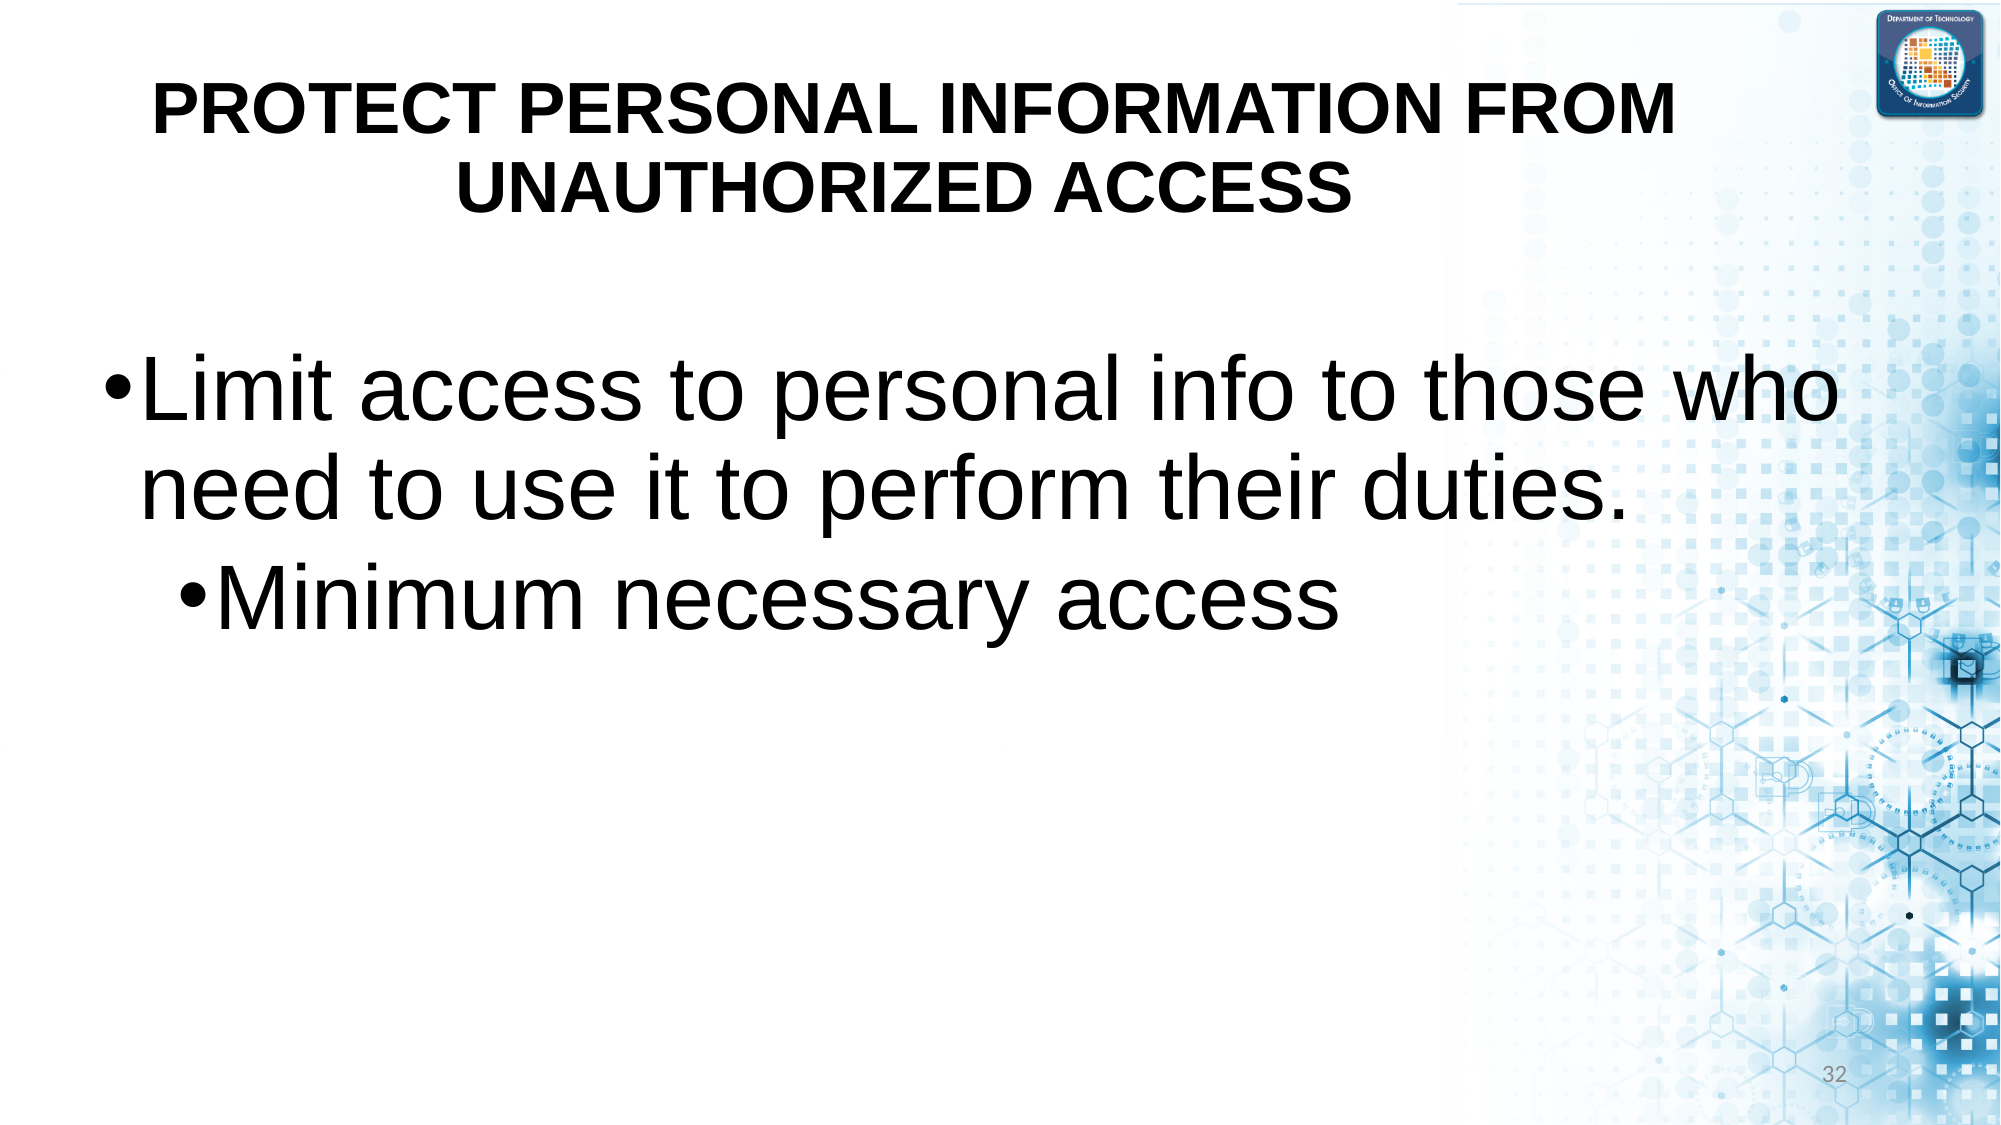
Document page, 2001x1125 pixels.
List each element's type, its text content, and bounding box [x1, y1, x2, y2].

title Protect personal information from unauthorized access [0, 63, 1834, 236]
picture [0, 0, 2001, 1125]
text_box Limit access to personal info to those who need to use it to perform their duties. Minimum necessary access [87, 334, 1925, 906]
slide_number 32 [1412, 1042, 1863, 1103]
